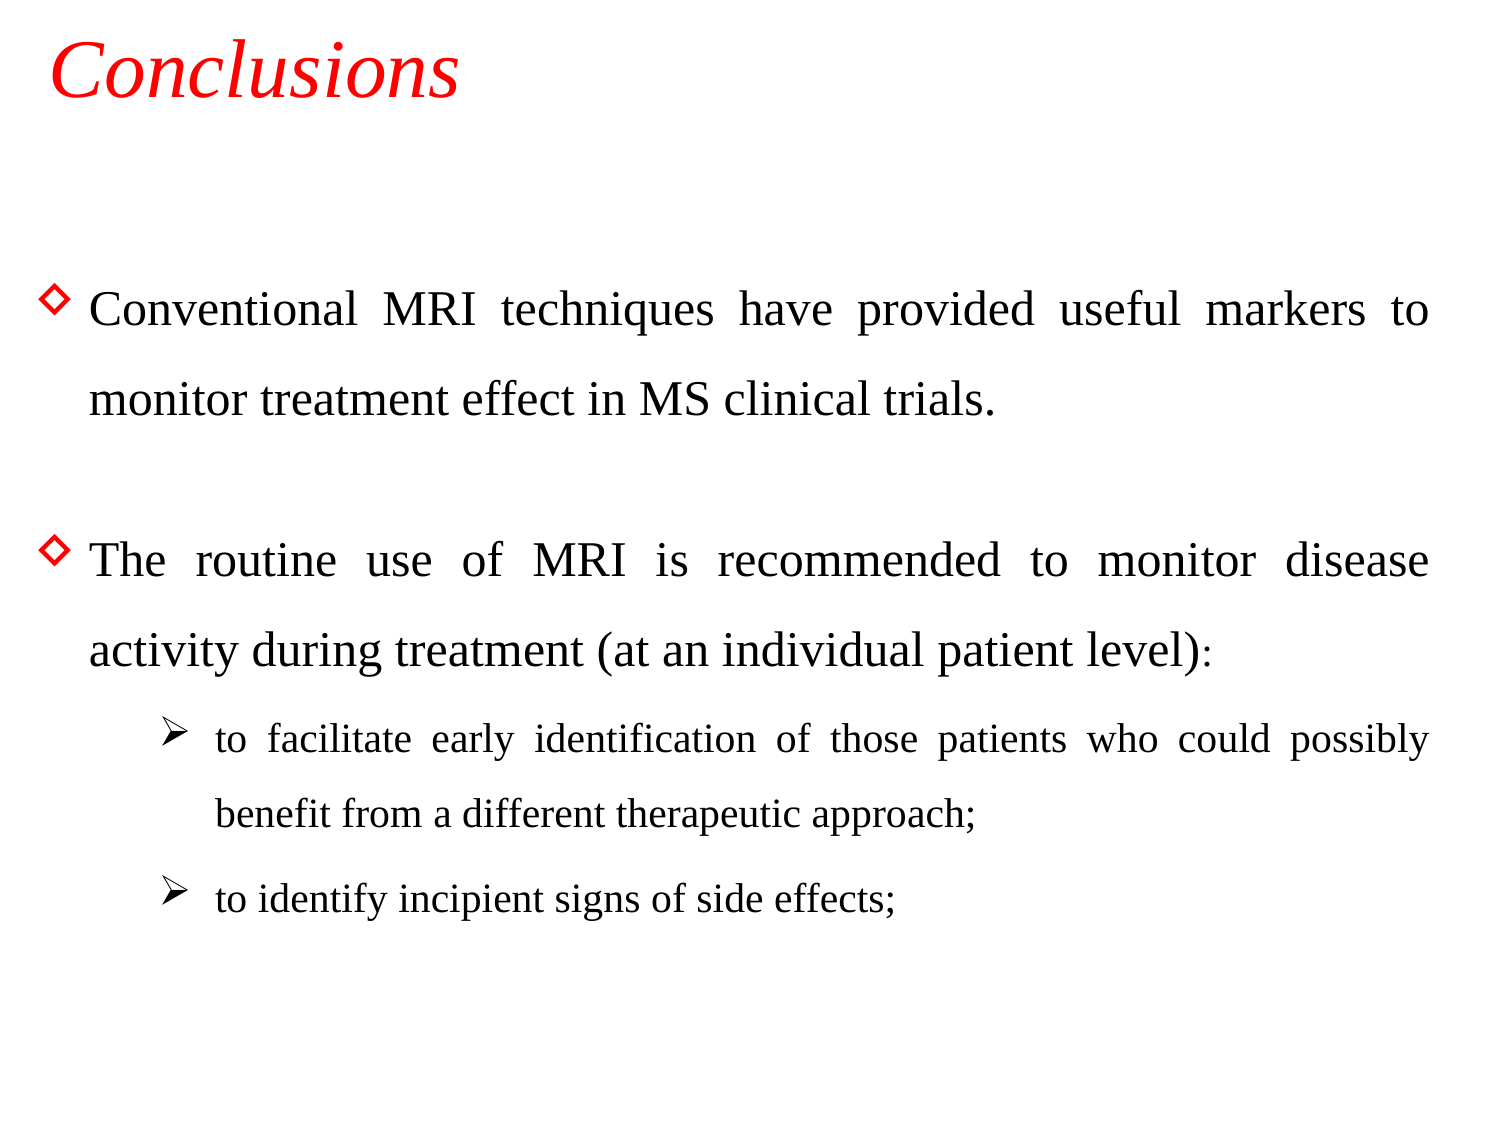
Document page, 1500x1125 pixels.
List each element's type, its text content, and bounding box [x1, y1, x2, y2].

text_box Conclusions [33, 6, 1264, 90]
text_box Conventional MRI techniques have provided useful markers to monitor treatment effect in MS clinical trials. The routine use of MRI is recommended to monitor disease activity during treatment (at an individual patient level): to facilitate early identification of those patients who could possibly benefit from a different therapeutic approach; to identify incipient signs of side effects; [17, 238, 1446, 928]
